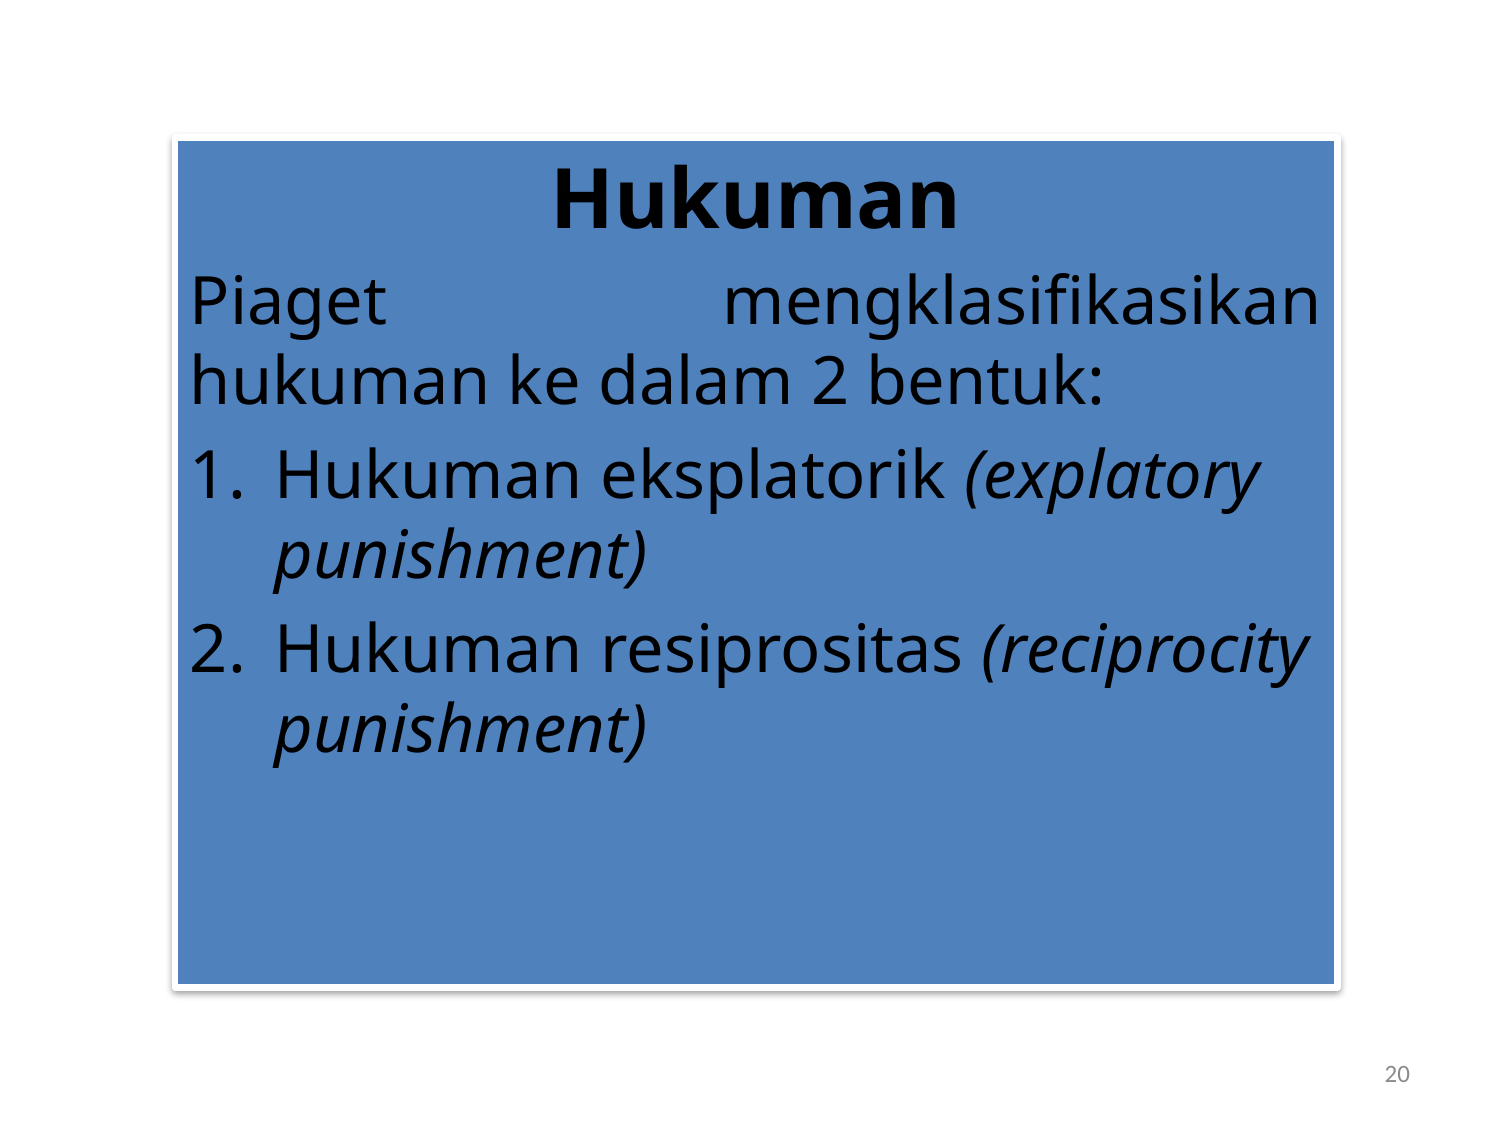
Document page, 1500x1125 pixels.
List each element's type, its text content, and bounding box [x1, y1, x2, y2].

slide_number 20 [1074, 1042, 1425, 1103]
subtitle Hukuman Piaget mengklasifikasikan hukuman ke dalam 2 bentuk: Hukuman eksplatorik (explatory punishment) Hukuman resiprositas (reciprocity punishment) [172, 134, 1341, 991]
